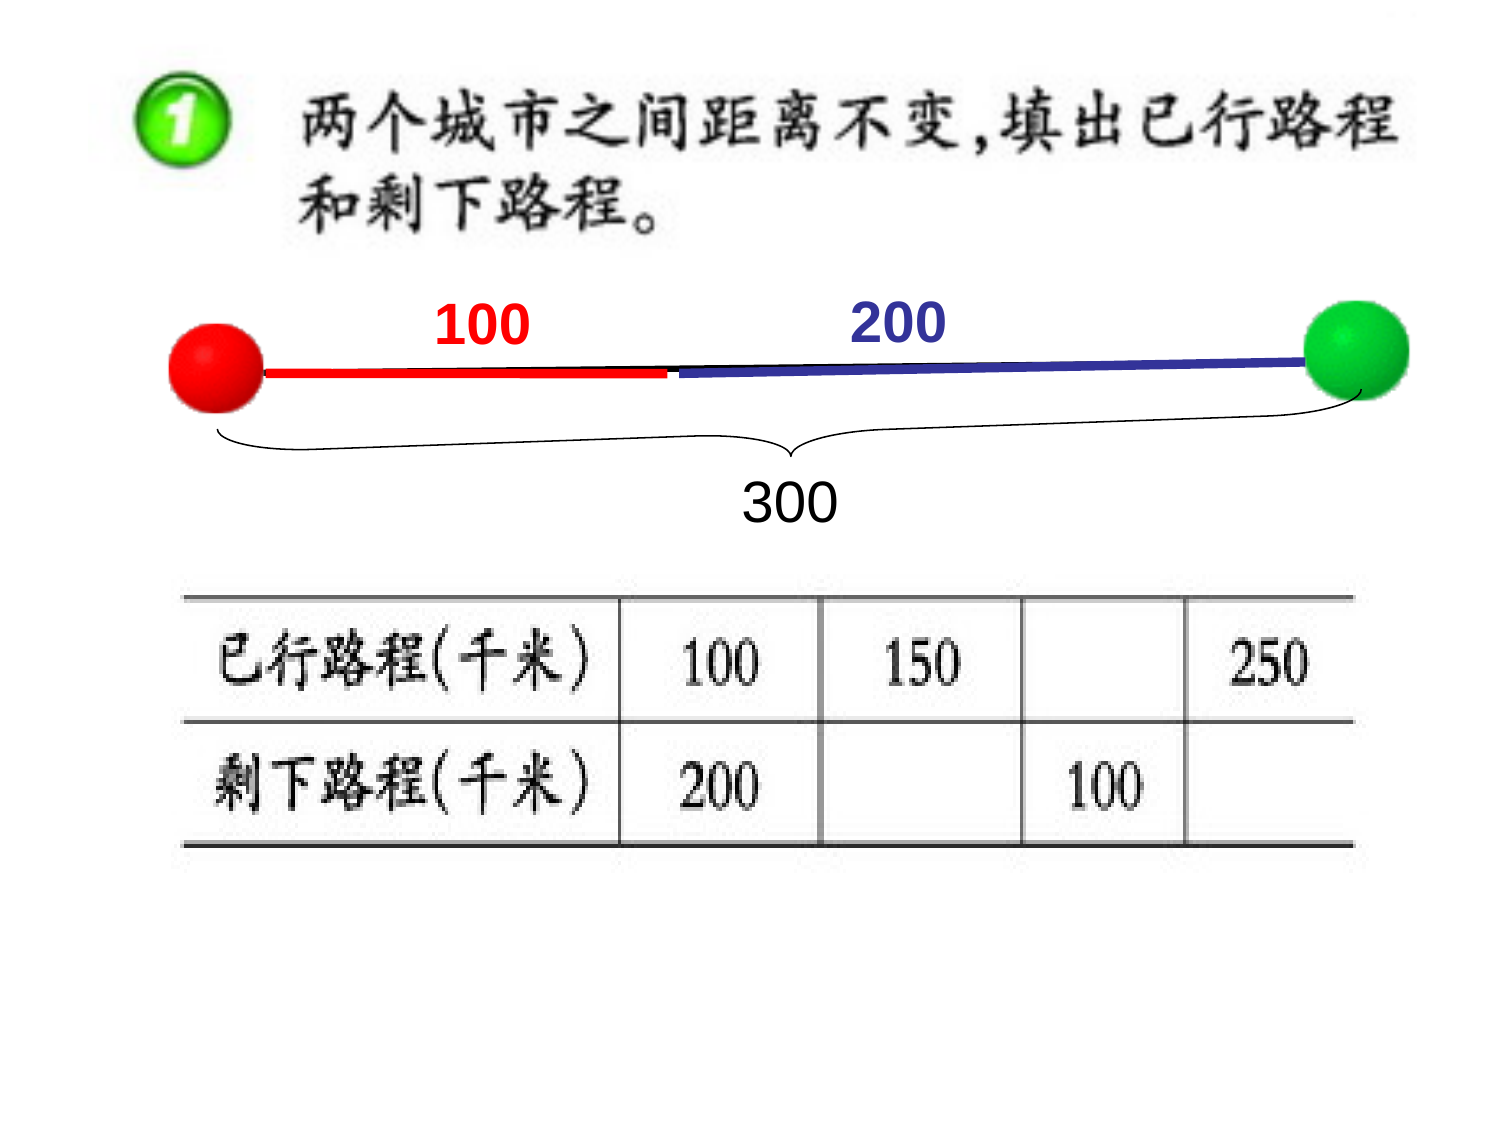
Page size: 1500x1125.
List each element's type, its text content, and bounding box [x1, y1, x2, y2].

text_box [223, 391, 1288, 456]
text_box 200 [835, 276, 973, 362]
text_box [88, 6, 1424, 268]
text_box 300 [726, 456, 854, 541]
picture [1293, 290, 1419, 417]
text_box 100 [419, 279, 557, 364]
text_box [171, 550, 1377, 882]
picture [159, 314, 273, 428]
